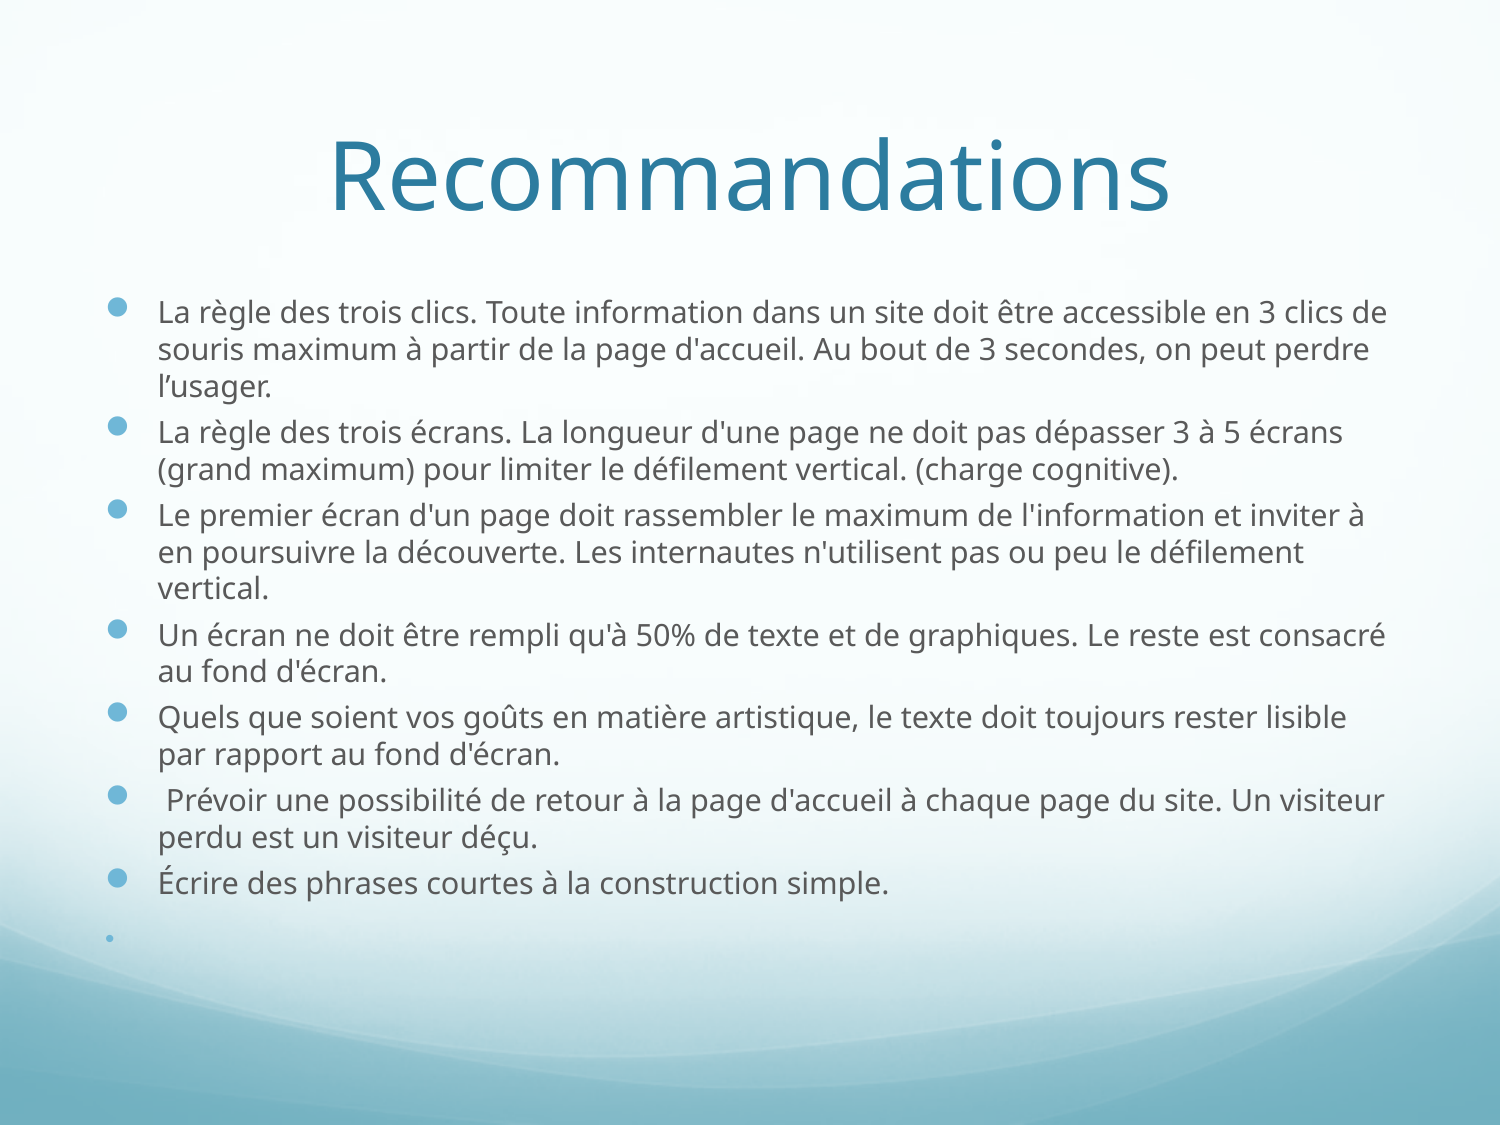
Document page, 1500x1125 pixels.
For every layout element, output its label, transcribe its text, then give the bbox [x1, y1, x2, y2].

list La règle des trois clics. Toute information dans un site doit être accessible en 3 clics de souris maximum à partir de la page d'accueil. Au bout de 3 secondes, on peut perdre l’usager. La règle des trois écrans. La longueur d'une page ne doit pas dépasser 3 à 5 écrans (grand maximum) pour limiter le défilement vertical. (charge cognitive). Le premier écran d'un page doit rassembler le maximum de l'information et inviter à en poursuivre la découverte. Les internautes n'utilisent pas ou peu le défilement vertical. Un écran ne doit être rempli qu'à 50% de texte et de graphiques. Le reste est consacré au fond d'écran. Quels que soient vos goûts en matière artistique, le texte doit toujours rester lisible par rapport au fond d'écran. Prévoir une possibilité de retour à la page d'accueil à chaque page du site. Un visiteur perdu est un visiteur déçu. Écrire des phrases courtes à la construction simple. [90, 262, 1410, 975]
title Recommandations [90, 17, 1410, 237]
